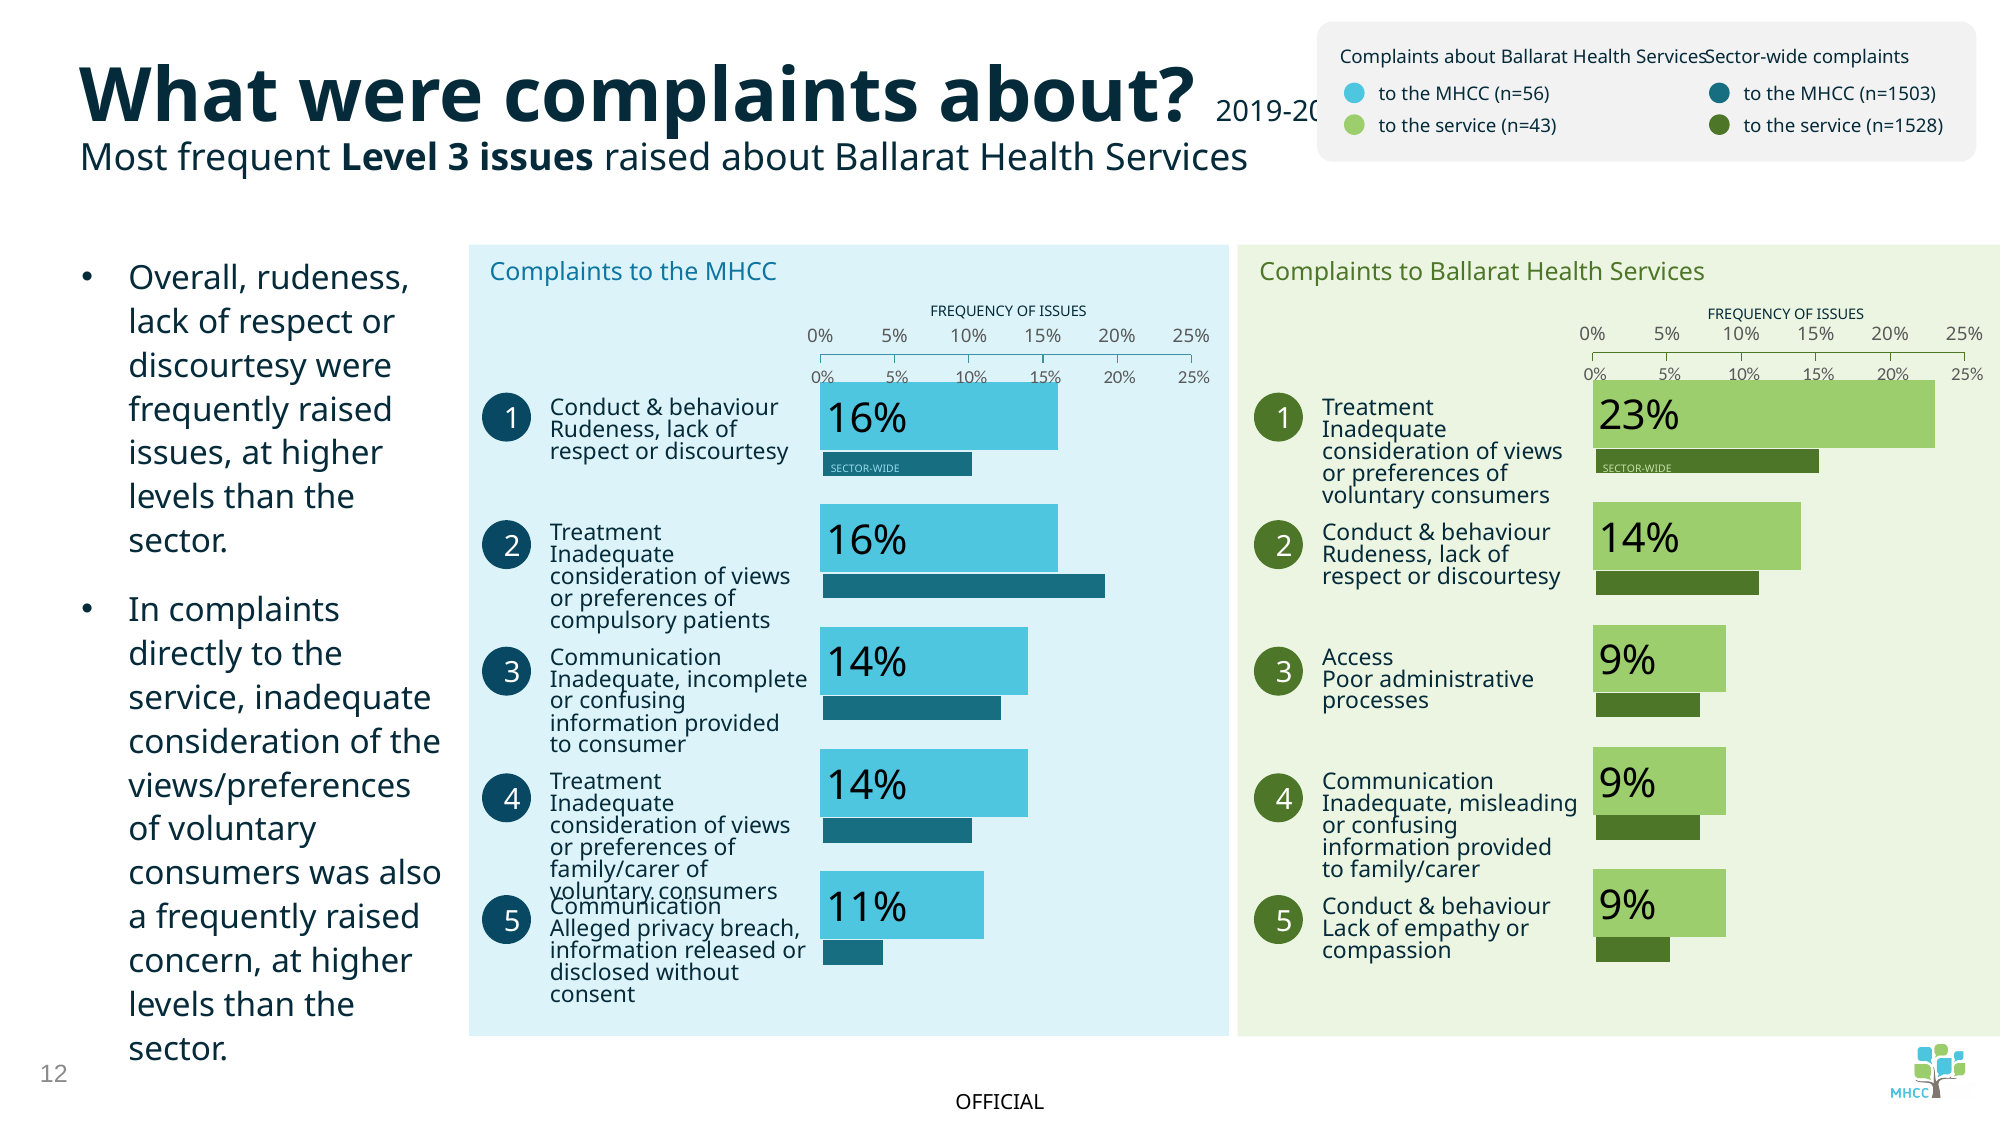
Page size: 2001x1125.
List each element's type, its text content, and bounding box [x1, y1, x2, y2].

text_box Communication Inadequate, misleading or confusing information provided to family/carer [1321, 771, 1569, 871]
text_box Complaints to the MHCC [474, 263, 1198, 331]
text_box Treatment Inadequate consideration of views or preferences of voluntary consumers [1321, 397, 1569, 496]
text_box 5 [481, 894, 533, 946]
text_box 4 [1298, 781, 1304, 815]
text_box 2 [481, 519, 533, 571]
text_box 1 [1298, 400, 1304, 434]
text_box Communication Inadequate, incomplete or confusing information provided to consumer [549, 647, 797, 746]
text_box [468, 244, 1230, 1037]
chart [797, 322, 1298, 1035]
text_box [1237, 331, 2000, 1037]
text_box 5 [1298, 903, 1304, 936]
text_box Conduct & behaviour Lack of empathy or compassion [1321, 896, 1572, 996]
chart [1569, 320, 2000, 1032]
text_box Conduct & behaviour Rudeness, lack of respect or discourtesy [1321, 522, 1569, 621]
text_box FREQUENCY OF ISSUES [1639, 298, 1933, 320]
text_box Treatment Inadequate consideration of views or preferences of compulsory patients [549, 522, 797, 621]
text_box Complaints to Ballarat Health Services [1244, 263, 1968, 331]
text_box Communication Alleged privacy breach, information released or disclosed without consent [549, 896, 800, 996]
text_box 4 [481, 772, 533, 824]
text_box FREQUENCY OF ISSUES [862, 294, 1156, 322]
text_box What were complaints about? 2019-20 Most frequent Level 3 issues raised about Ballarat Health Services [64, 49, 1582, 190]
picture [1891, 1044, 1978, 1098]
text_box 1 [481, 391, 533, 443]
text_box Conduct & behaviour Rudeness, lack of respect or discourtesy [549, 397, 797, 496]
text_box 3 [481, 645, 533, 697]
text_box 2 [1298, 528, 1304, 561]
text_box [1317, 21, 2000, 162]
text_box [1237, 244, 2000, 322]
text_box Overall, rudeness, lack of respect or discourtesy were frequently raised issues, at higher levels than the sector. In complaints directly to the service, inadequate consideration of the views/preferences of voluntary consumers was also a frequently raised concern, at higher levels than the sector. [66, 244, 464, 1075]
text_box Treatment Inadequate consideration of views or preferences of family/carer of voluntary consumers [549, 771, 797, 871]
text_box 3 [1298, 654, 1304, 688]
text_box Access Poor administrative processes [1321, 647, 1569, 746]
